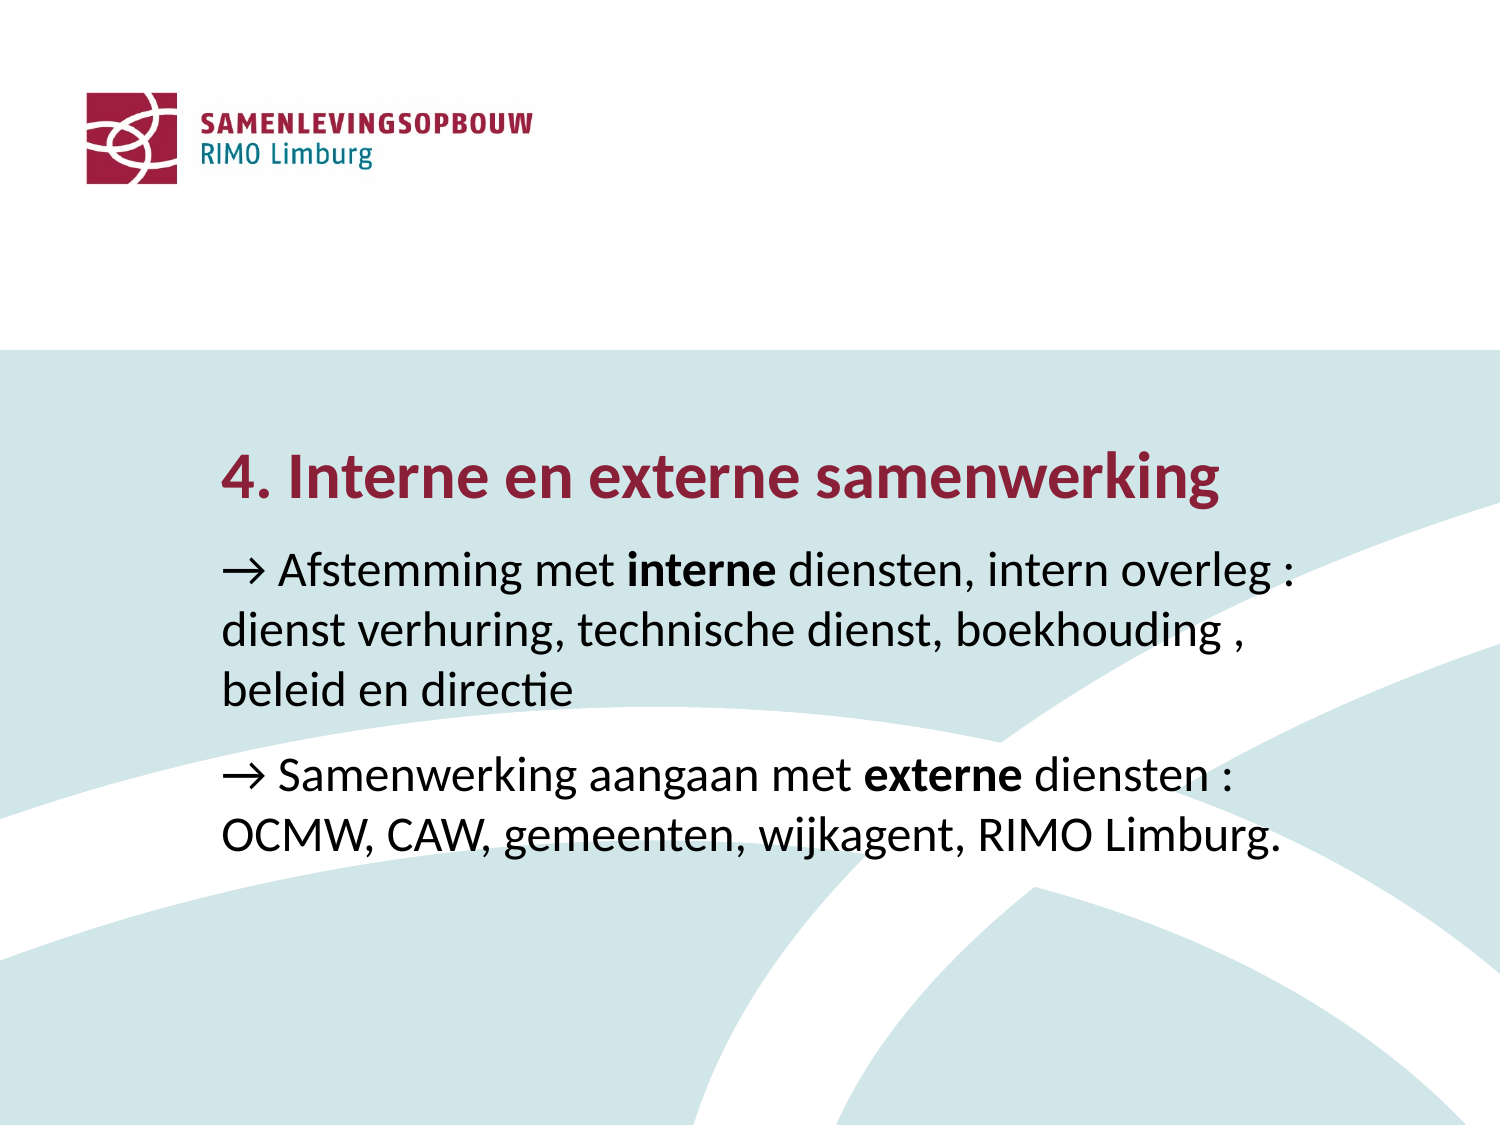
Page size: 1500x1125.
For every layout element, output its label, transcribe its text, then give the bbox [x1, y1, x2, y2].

picture [85, 91, 535, 185]
list 4. Interne en externe samenwerking → Afstemming met interne diensten, intern overleg : dienst verhuring, technische dienst, boekhouding , beleid en directie → Samenwerking aangaan met externe diensten : OCMW, CAW, gemeenten, wijkagent, RIMO Limburg. [206, 424, 1353, 1094]
